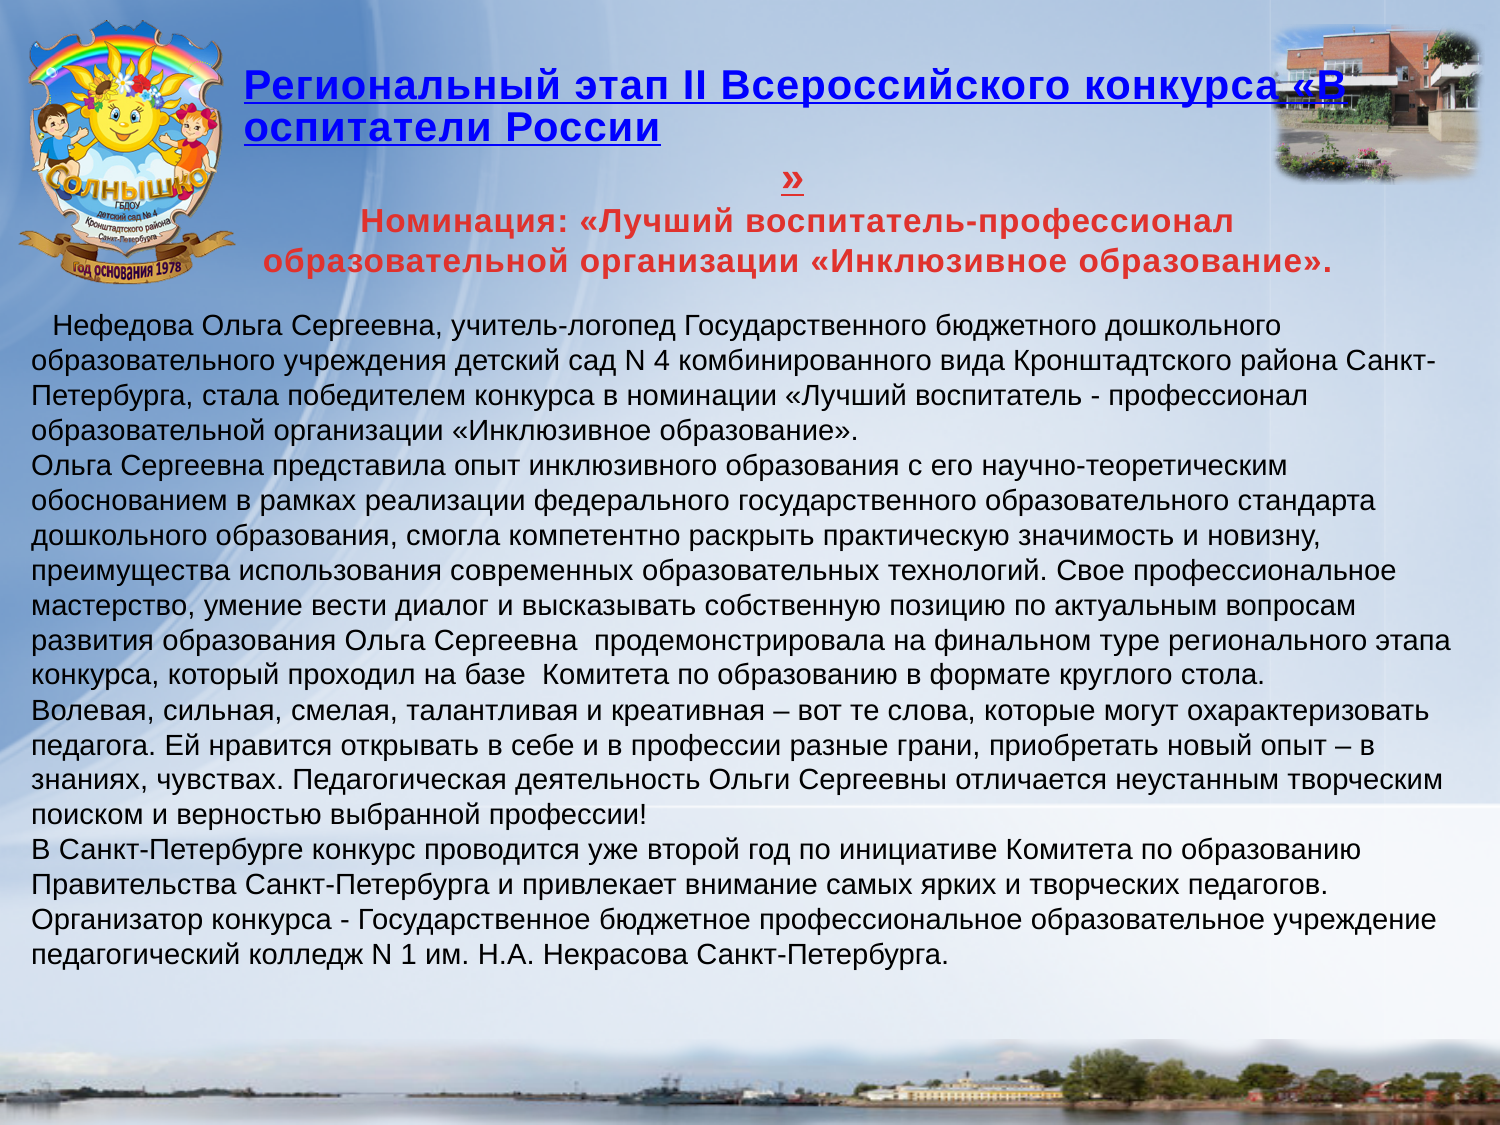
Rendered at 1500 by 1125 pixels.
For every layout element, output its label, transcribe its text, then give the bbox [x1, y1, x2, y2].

picture [0, 0, 1500, 1125]
text_box Региональный этап II Всероссийского конкурса «Воспитатели России» Номинация: «Лучший воспитатель-профессионал образовательной организации «Инклюзивное образование». [266, 50, 1369, 246]
text_box [276, 271, 1224, 298]
text_box Нефедова Ольга Сергеевна, учитель-логопед Государственного бюджетного дошкольного образовательного учреждения детский сад N 4 комбинированного вида Кронштадтского района Санкт-Петербурга, стала победителем конкурса в номинации «Лучший воспитатель - профессионал образовательной организации «Инклюзивное образование». Ольга Сергеевна представила опыт инклюзивного образования с его научно-теоретическим обоснованием в рамках реализации федерального государственного образовательного стандарта дошкольного образования, смогла компетентно раскрыть практическую значимость и новизну, преимущества использования современных образовательных технологий. Свое профессиональное мастерство, умение вести диалог и высказывать собственную позицию по актуальным вопросам развития образования Ольга Сергеевна продемонстрировала на финальном туре регионального этапа конкурса, который проходил на базе Комитета по образованию в формате круглого стола. Волевая, сильная, смелая, талантливая и креативная – вот те слова, которые могут охарактеризовать педагога. Ей нравится открывать в себе и в профессии разные грани, приобретать новый опыт – в знаниях, чувствах. Педагогическая деятельность Ольги Сергеевны отличается неустанным творческим поиском и верностью выбранной профессии! В Санкт-Петербурге конкурс проводится уже второй год по инициативе Комитета по образованию Правительства Санкт-Петербурга и привлекает внимание самых ярких и творческих педагогов. Организатор конкурса - Государственное бюджетное профессиональное образовательное учреждение педагогический колледж N 1 им. Н.А. Некрасова Санкт-Петербурга. [16, 298, 1484, 978]
